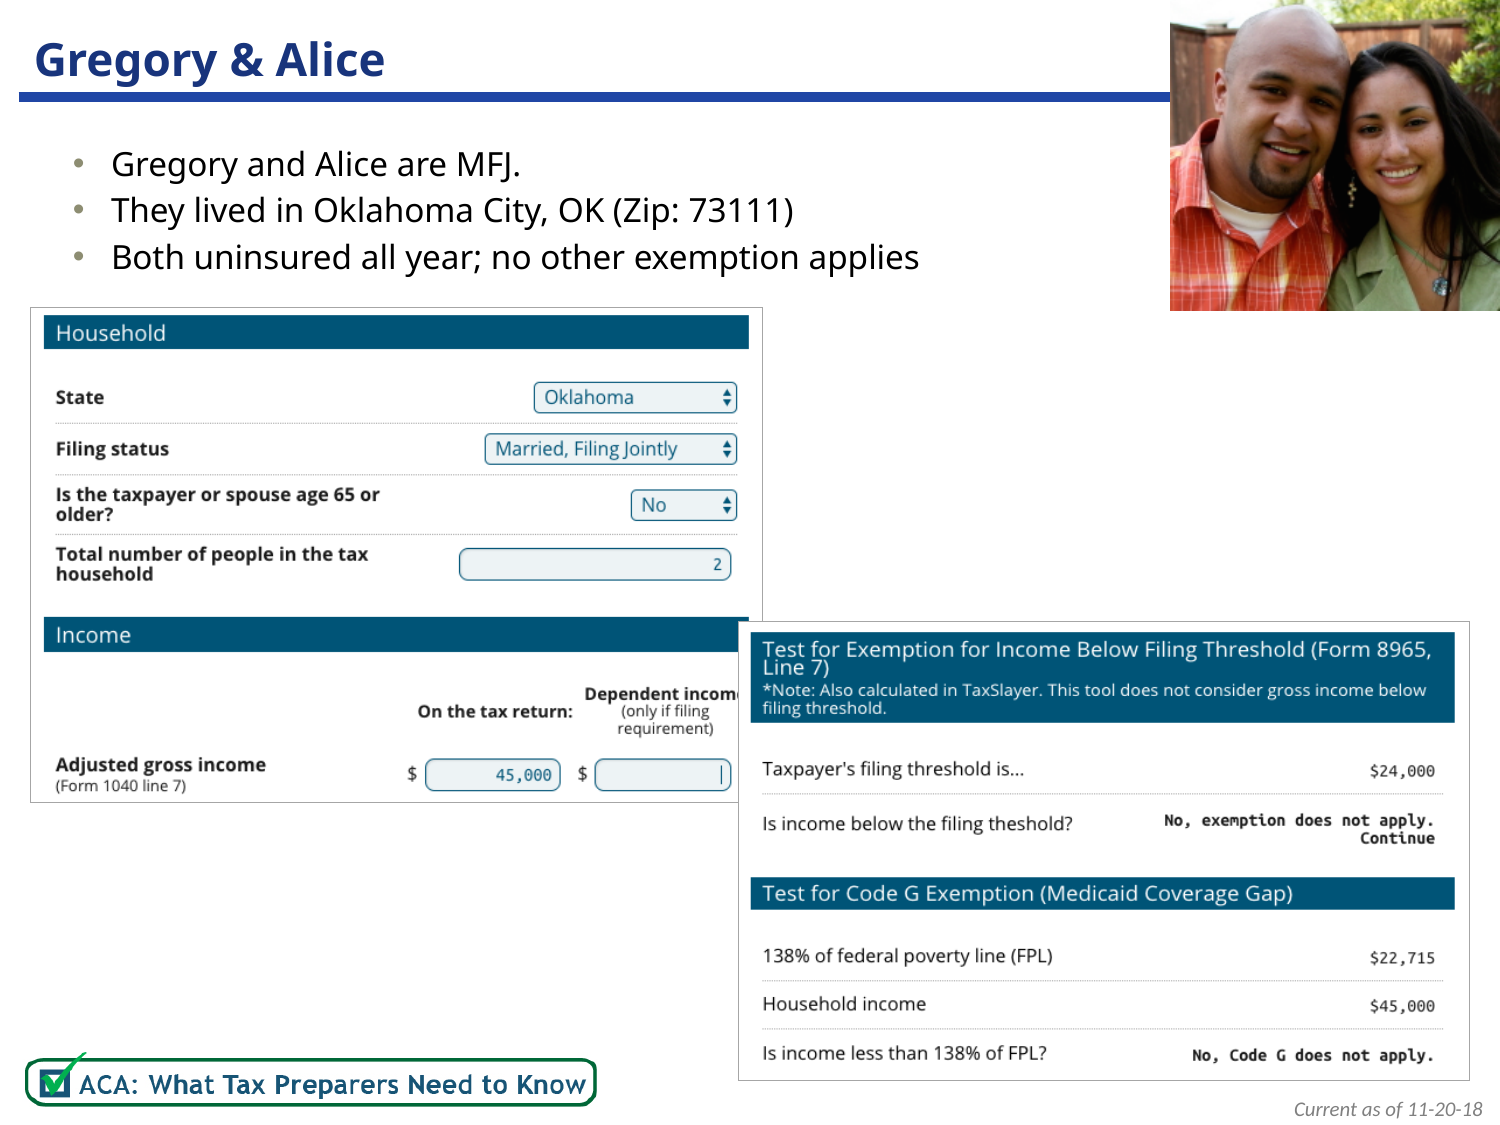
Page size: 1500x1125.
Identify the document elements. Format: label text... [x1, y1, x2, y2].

text_box Gregory and Alice are MFJ. They lived in Oklahoma City, OK (Zip: 73111) Both uninsured all year; no other exemption applies [57, 135, 1066, 273]
title Gregory & Alice [18, 15, 1164, 101]
picture [0, 0, 1500, 1125]
